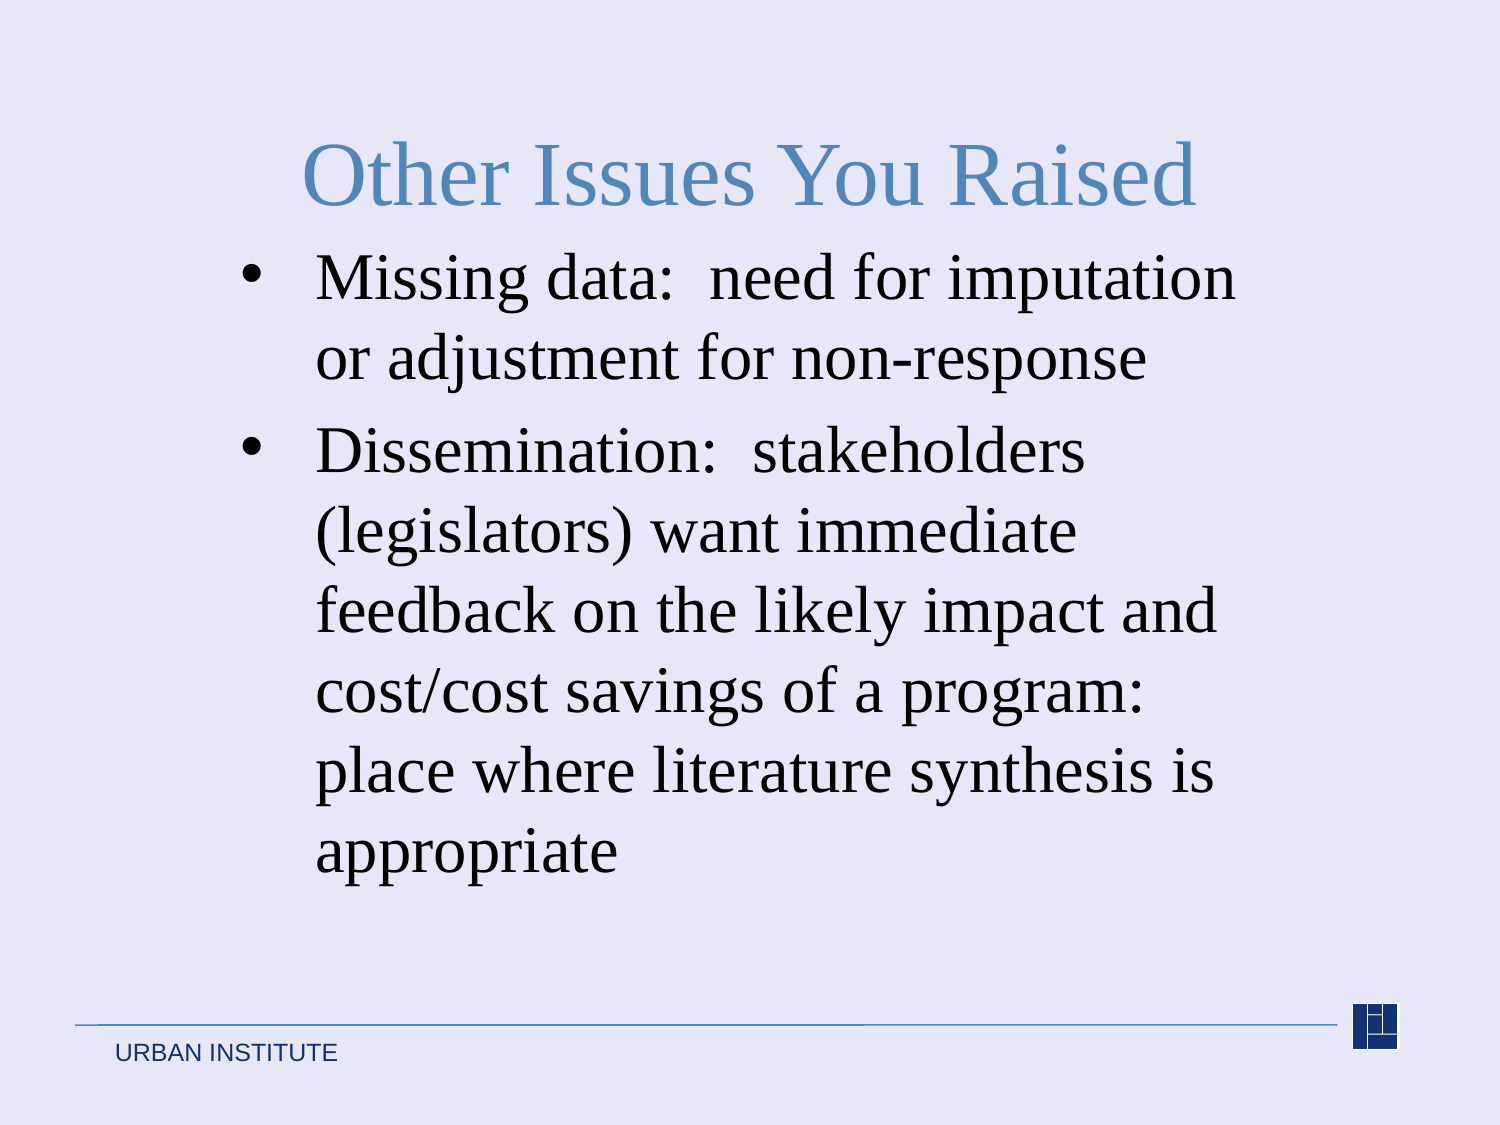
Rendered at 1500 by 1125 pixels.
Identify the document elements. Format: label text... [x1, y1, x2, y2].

subtitle Missing data: need for imputation or adjustment for non-response Dissemination: stakeholders (legislators) want immediate feedback on the likely impact and cost/cost savings of a program: place where literature synthesis is appropriate [225, 224, 1275, 950]
picture [1352, 1003, 1400, 1050]
title Other Issues You Raised [112, 75, 1388, 263]
